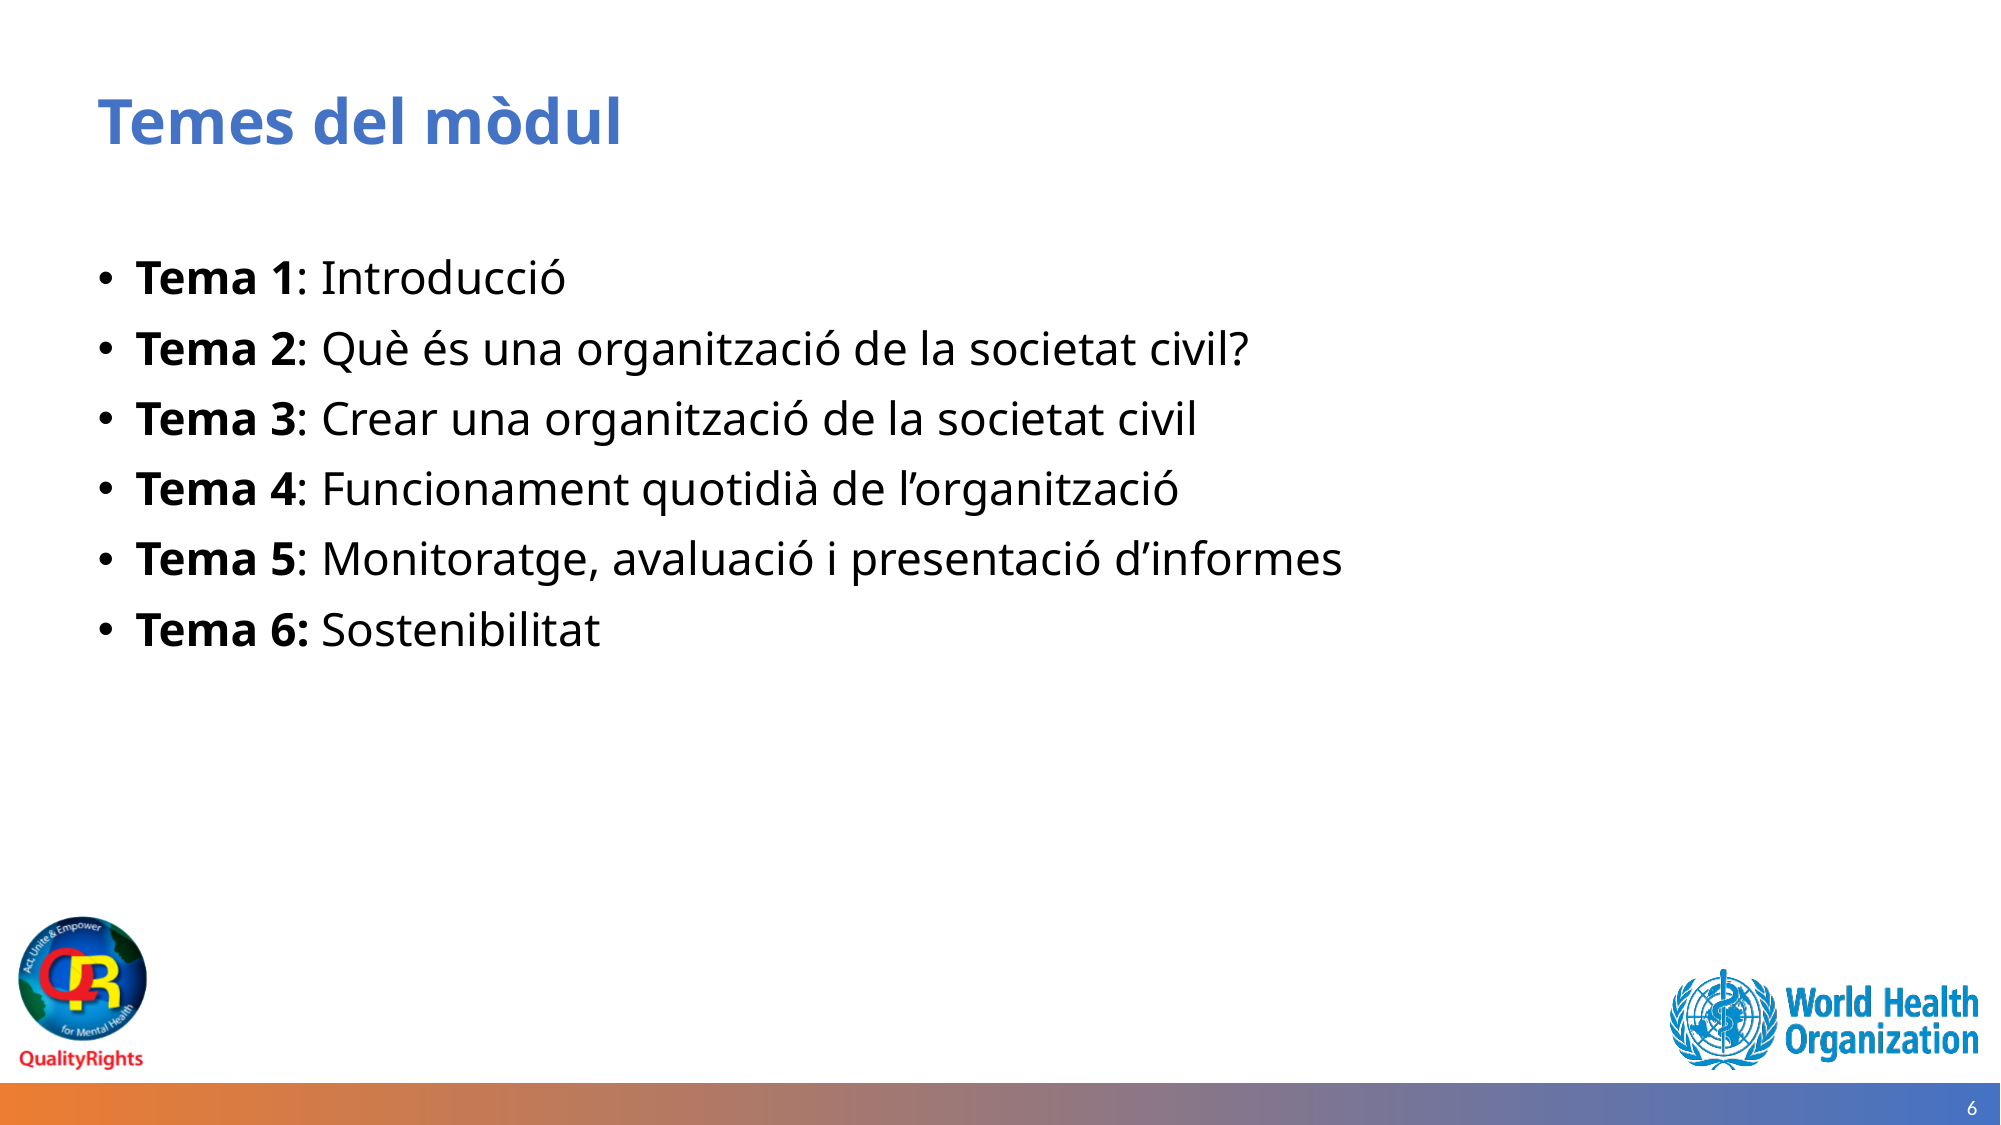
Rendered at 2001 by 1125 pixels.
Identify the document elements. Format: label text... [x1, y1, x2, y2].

picture [1696, 994, 1708, 1025]
picture [1804, 987, 1811, 1005]
picture [1738, 1022, 1743, 1031]
picture [1670, 1031, 1715, 1070]
picture [1689, 992, 1700, 1025]
title Temes del mòdul [83, 83, 1690, 154]
picture [1860, 1000, 1865, 1012]
picture [1958, 1000, 1962, 1012]
picture [1791, 987, 1798, 1005]
picture [1706, 1037, 1722, 1046]
picture [1732, 969, 1978, 1070]
picture [1703, 1003, 1712, 1016]
picture [1735, 1002, 1743, 1011]
picture [1701, 987, 1710, 992]
picture [1716, 1064, 1731, 1070]
picture [1711, 995, 1721, 1005]
picture [0, 899, 162, 1083]
picture [1711, 1030, 1721, 1038]
picture [1701, 1042, 1722, 1054]
picture [1670, 987, 1679, 1010]
picture [1682, 1004, 1749, 1060]
picture [1703, 1018, 1711, 1030]
picture [1741, 987, 1765, 1047]
picture [1691, 1030, 1700, 1041]
picture [1685, 987, 1697, 1003]
list Tema 1: Introducció Tema 2: Què és una organització de la societat civil? Tema 3: Crear una organització de la societat civil Tema 4: Funcionament quotidià de l’organització Tema 5: Monitoratge, avaluació i presentació d’informes Tema 6: Sostenibilitat [83, 247, 1917, 987]
picture [1725, 1041, 1747, 1054]
picture [1890, 987, 1897, 999]
